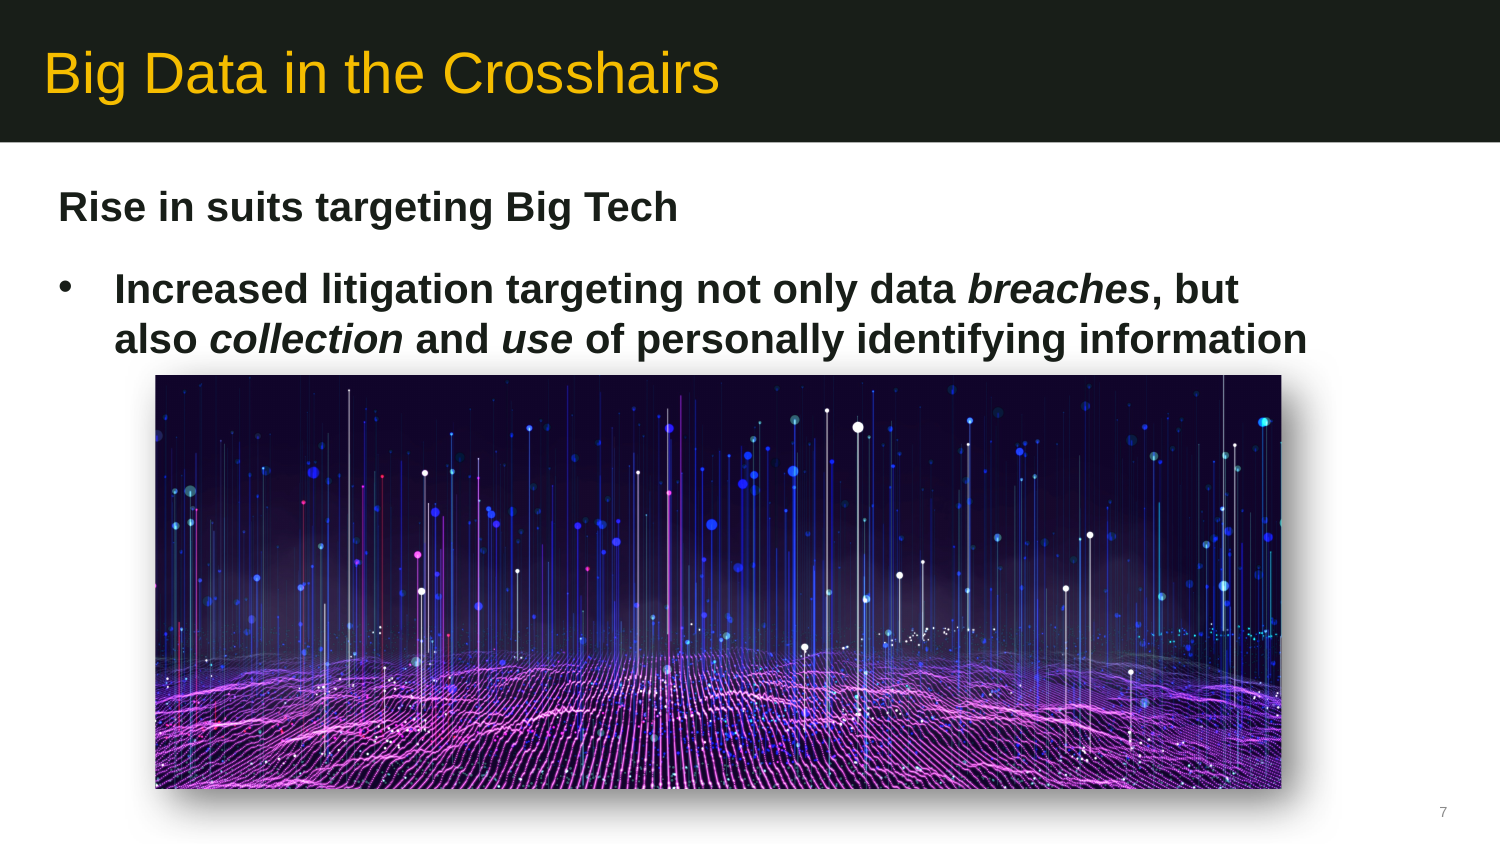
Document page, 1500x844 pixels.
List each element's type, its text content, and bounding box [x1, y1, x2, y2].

text_box Rise in suits targeting Big Tech Increased litigation targeting not only data breaches, but also collection and use of personally identifying information [43, 172, 1328, 736]
picture [155, 375, 1282, 789]
slide_number 7 [1430, 802, 1457, 822]
title Big Data in the Crosshairs [43, 35, 1457, 106]
